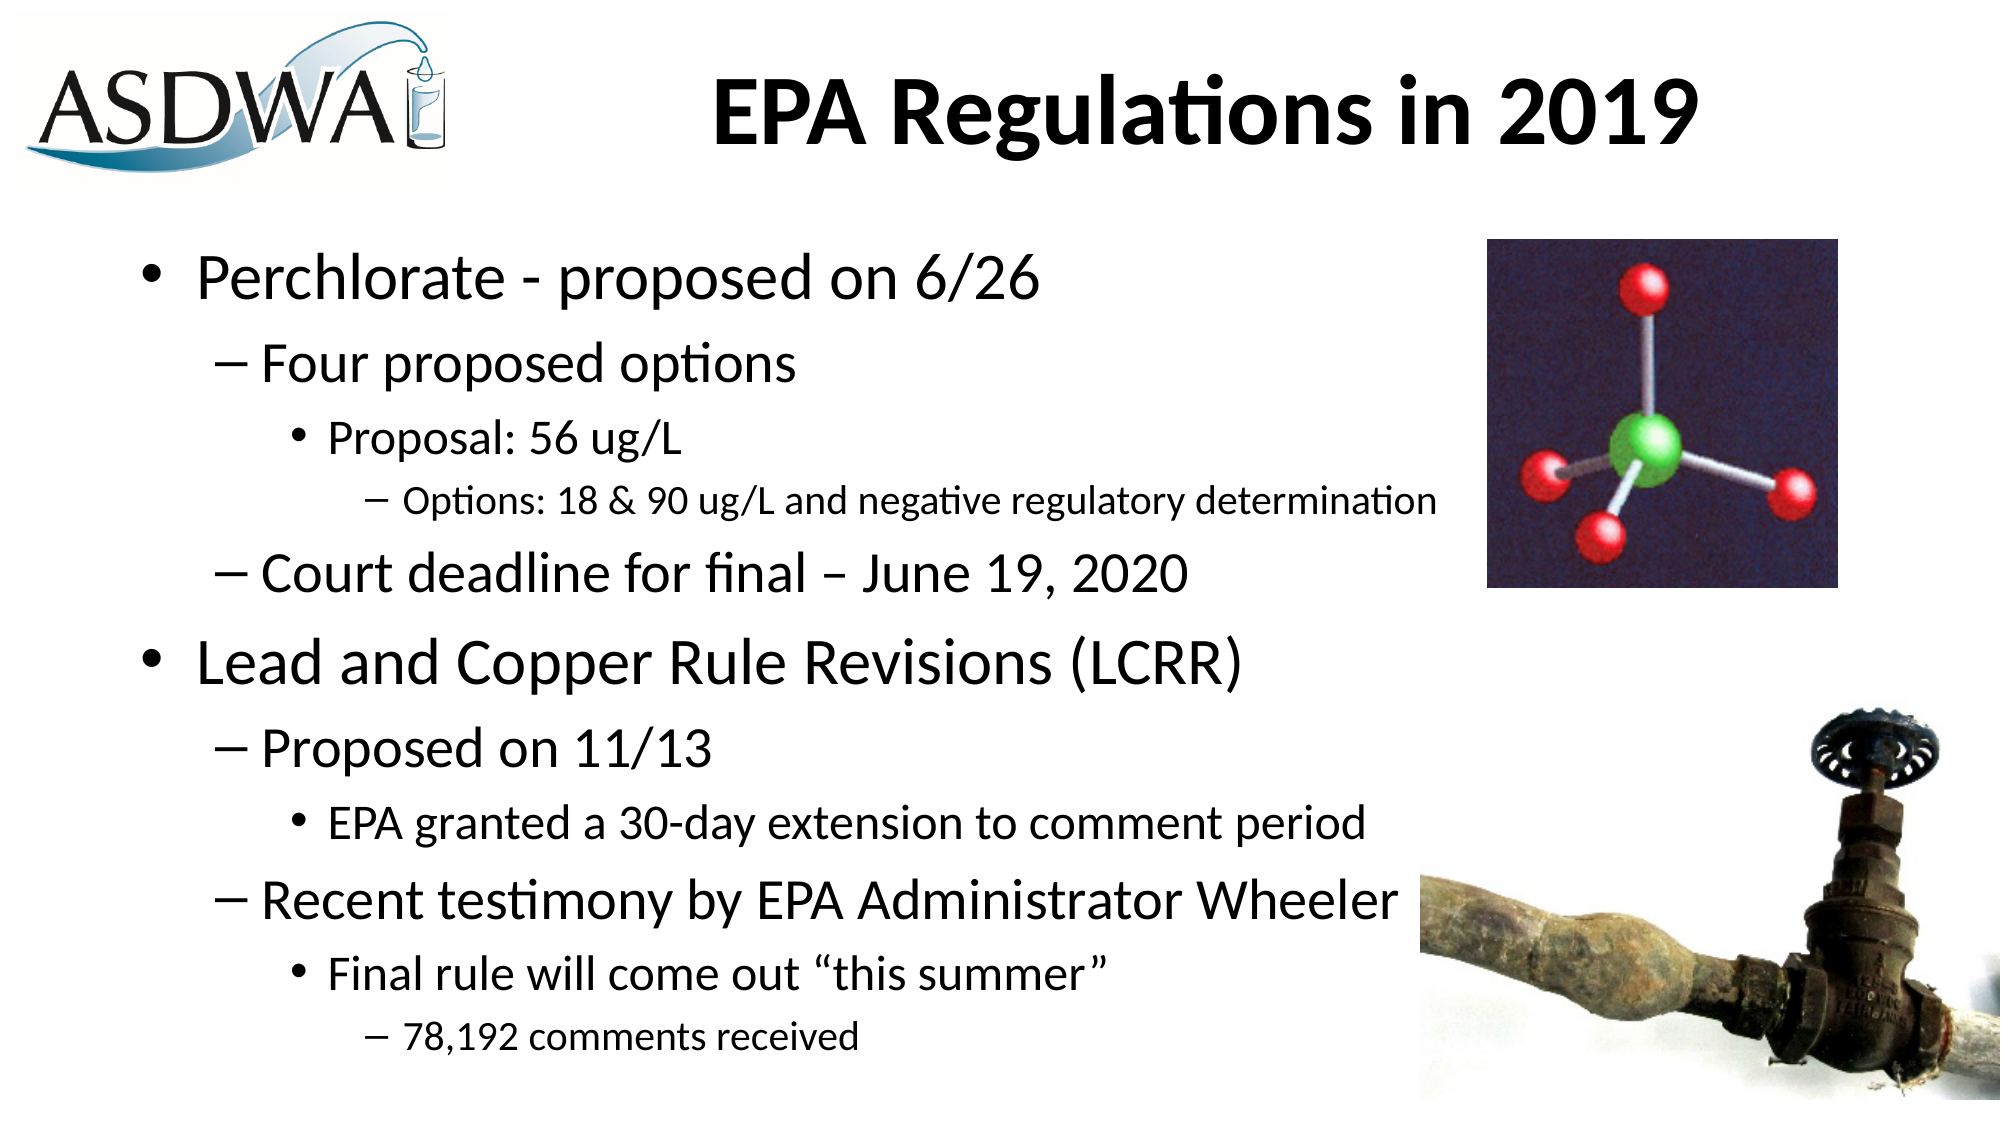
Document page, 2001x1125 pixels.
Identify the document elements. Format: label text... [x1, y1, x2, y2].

picture [1420, 665, 2000, 1101]
picture [12, 11, 451, 186]
text_box EPA Regulations in 2019 [612, 37, 1800, 173]
list Perchlorate - proposed on 6/26 Four proposed options Proposal: 56 ug/L Options: 18 & 90 ug/L and negative regulatory determination Court deadline for final – June 19, 2020 Lead and Copper Rule Revisions (LCRR) Proposed on 11/13 EPA granted a 30-day extension to comment period Recent testimony by EPA Administrator Wheeler Final rule will come out “this summer” 78,192 comments received [125, 224, 1675, 1113]
picture [1487, 239, 1838, 588]
